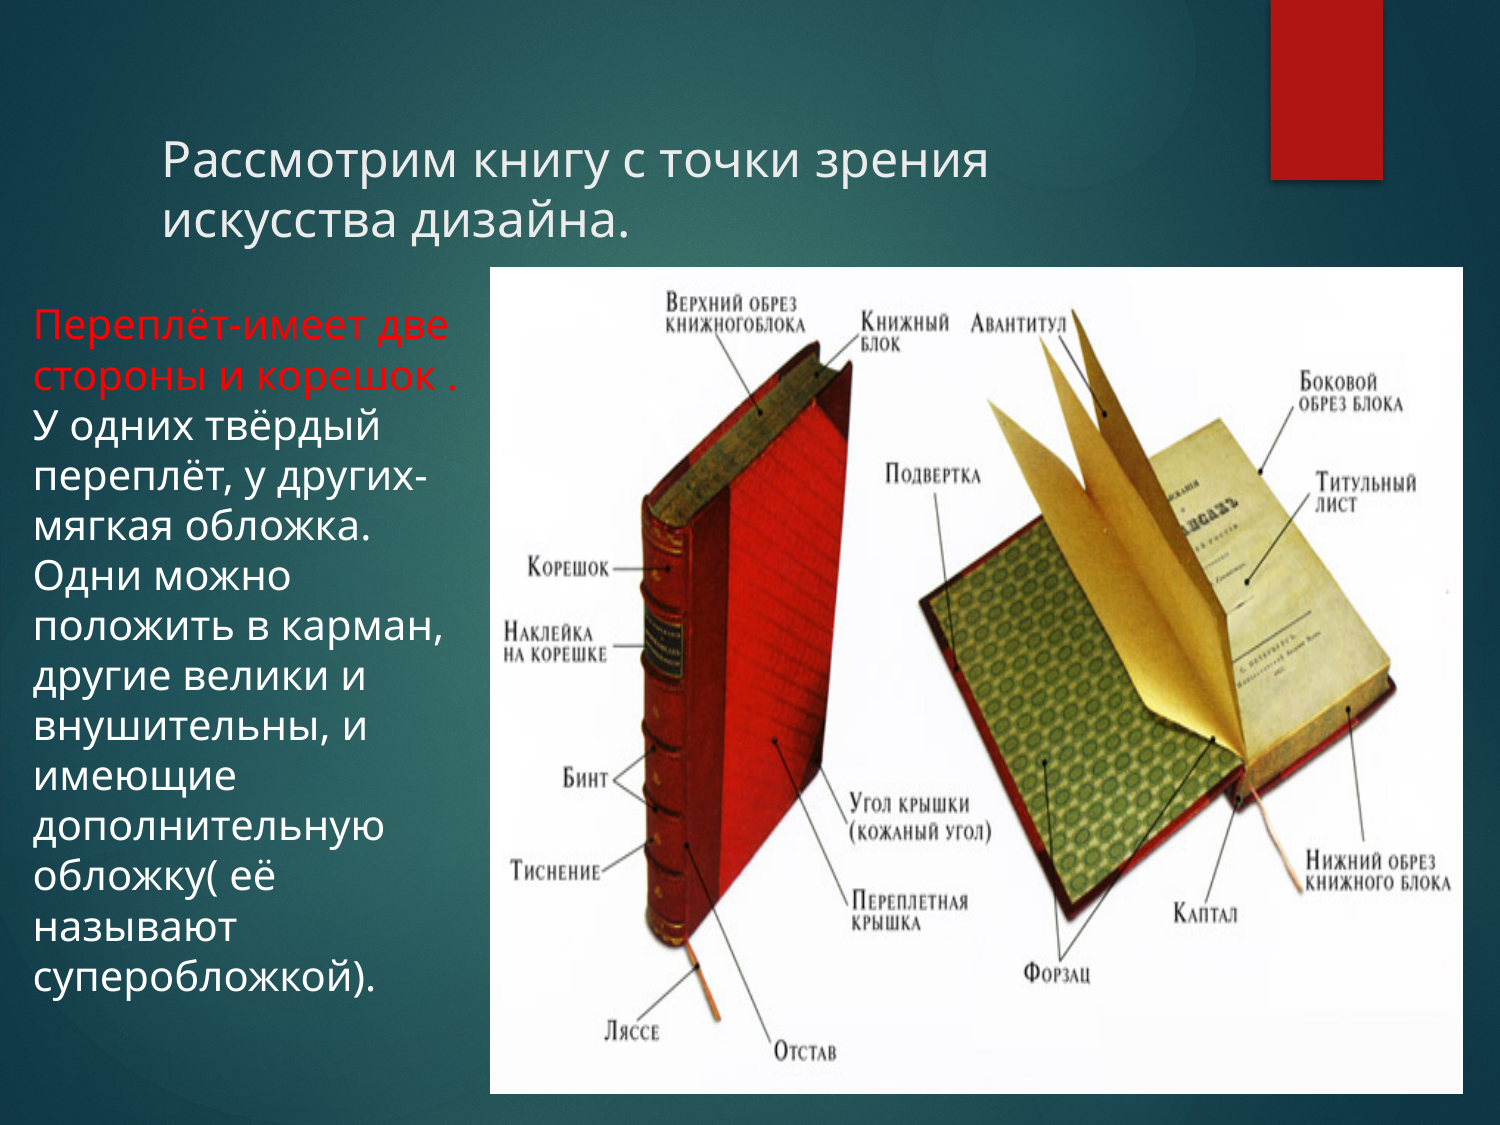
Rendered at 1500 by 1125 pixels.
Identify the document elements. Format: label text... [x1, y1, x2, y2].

list Переплёт-имеет две стороны и корешок . У одних твёрдый переплёт, у других-мягкая обложка. Одни можно положить в карман, другие велики и внушительны, и имеющие дополнительную обложку( её называют суперобложкой). [17, 290, 484, 1047]
picture [489, 266, 1463, 1095]
title Рассмотрим книгу с точки зрения искусства дизайна. [146, 30, 1247, 256]
